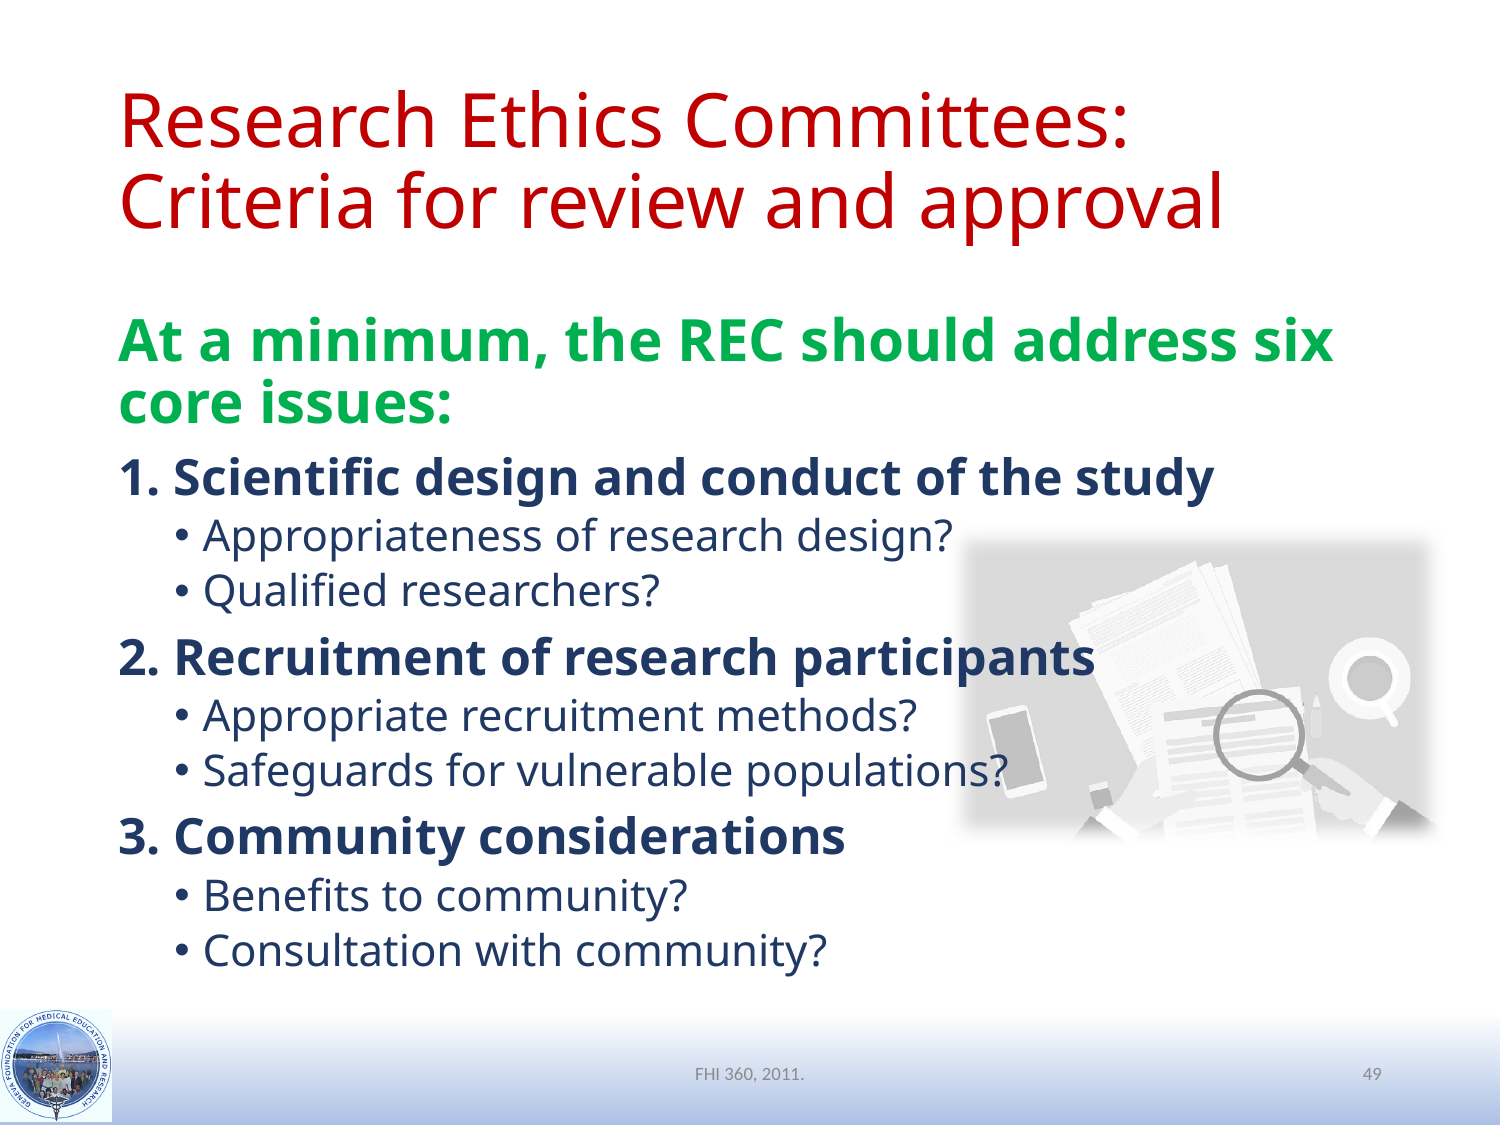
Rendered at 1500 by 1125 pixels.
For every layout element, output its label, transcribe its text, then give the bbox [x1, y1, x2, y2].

slide_number 49 [1059, 1042, 1397, 1103]
picture [945, 522, 1448, 847]
picture [0, 1009, 112, 1122]
list At a minimum, the REC should address six core issues: 1. Scientific design and conduct of the study Appropriateness of research design? Qualified researchers? 2. Recruitment of research participants Appropriate recruitment methods? Safeguards for vulnerable populations? 3. Community considerations Benefits to community? Consultation with community? [103, 303, 1397, 1017]
footer FHI 360, 2011. [496, 1042, 1004, 1103]
title Research Ethics Committees: Criteria for review and approval [103, 59, 1397, 278]
